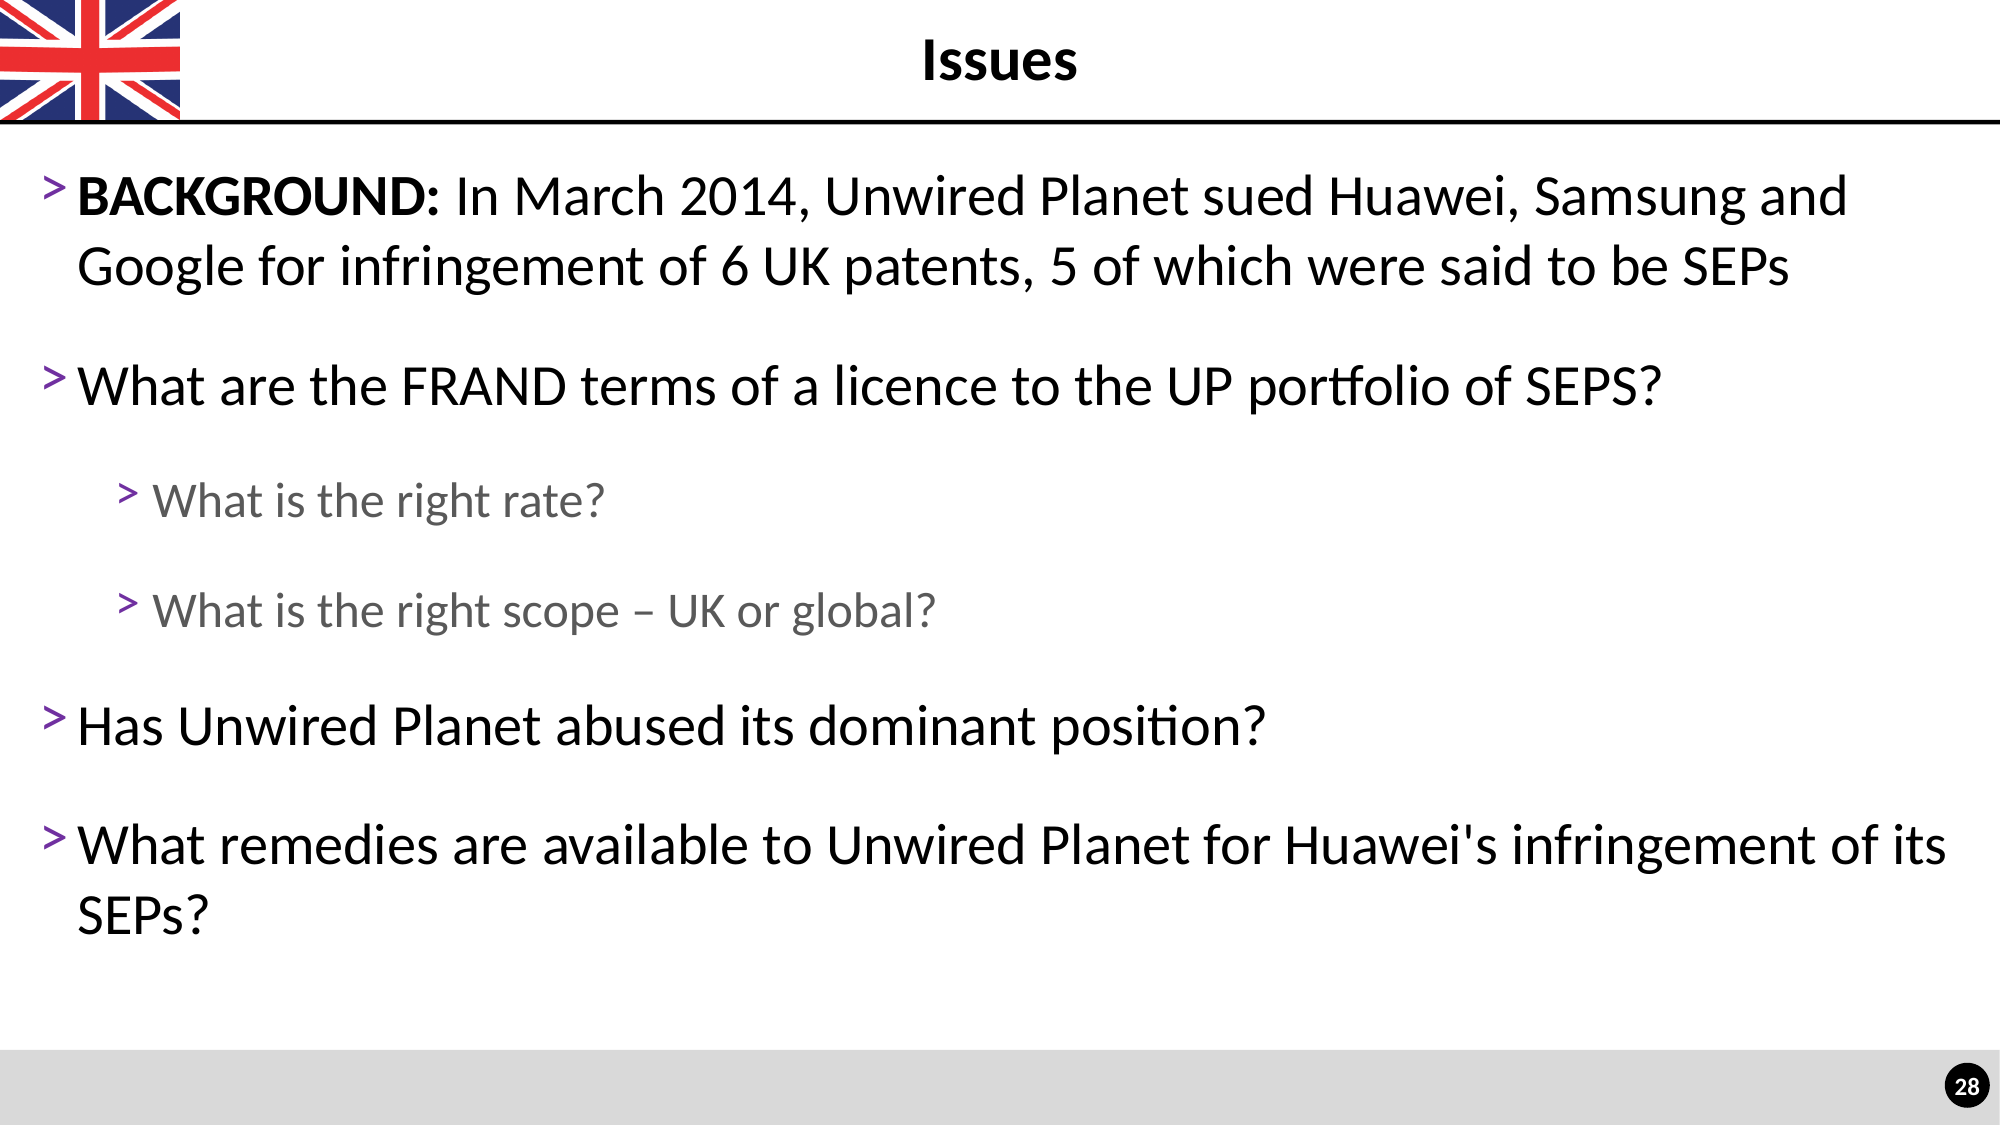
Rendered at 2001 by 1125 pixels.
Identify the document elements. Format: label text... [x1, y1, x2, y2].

title Issues [180, 0, 2000, 120]
picture [0, 0, 180, 120]
slide_number 28 [1937, 1055, 1998, 1116]
list BACKGROUND: In March 2014, Unwired Planet sued Huawei, Samsung and Google for infringement of 6 UK patents, 5 of which were said to be SEPs What are the FRAND terms of a licence to the UP portfolio of SEPS? What is the right rate? What is the right scope – UK or global? Has Unwired Planet abused its dominant position? What remedies are available to Unwired Planet for Huawei's infringement of its SEPs? [24, 149, 1975, 1005]
